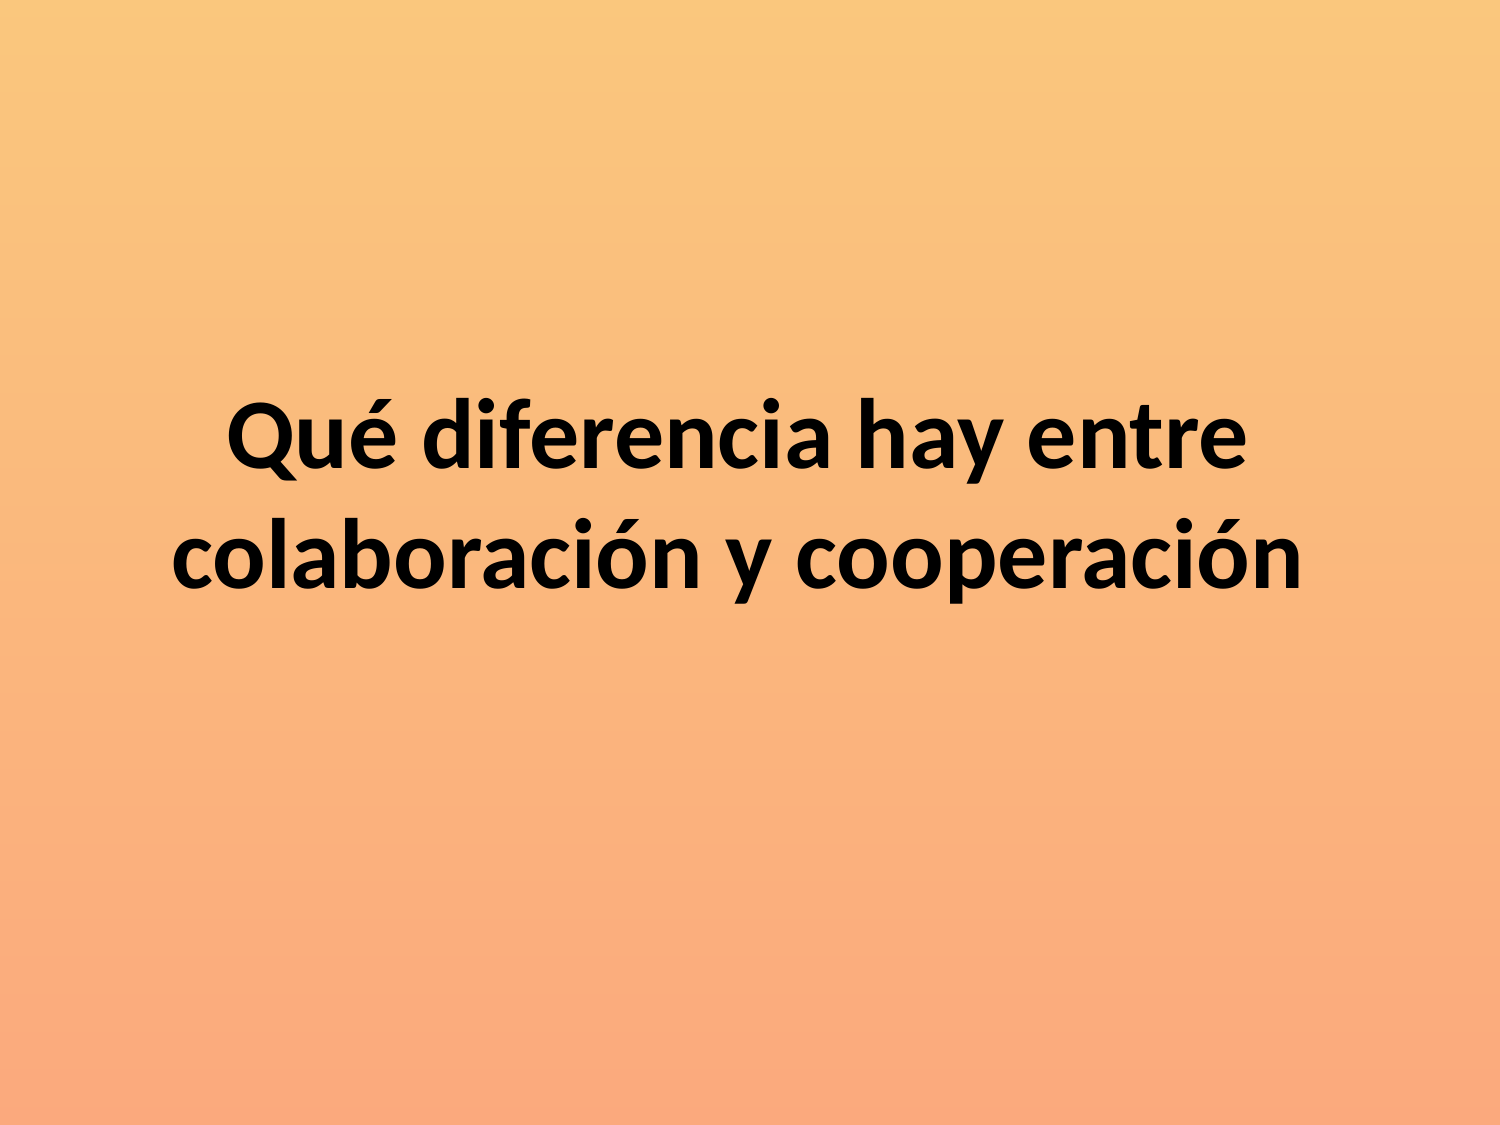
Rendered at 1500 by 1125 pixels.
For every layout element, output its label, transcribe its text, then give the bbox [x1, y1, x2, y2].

text_box Qué diferencia hay entre colaboración y cooperación [100, 361, 1376, 617]
